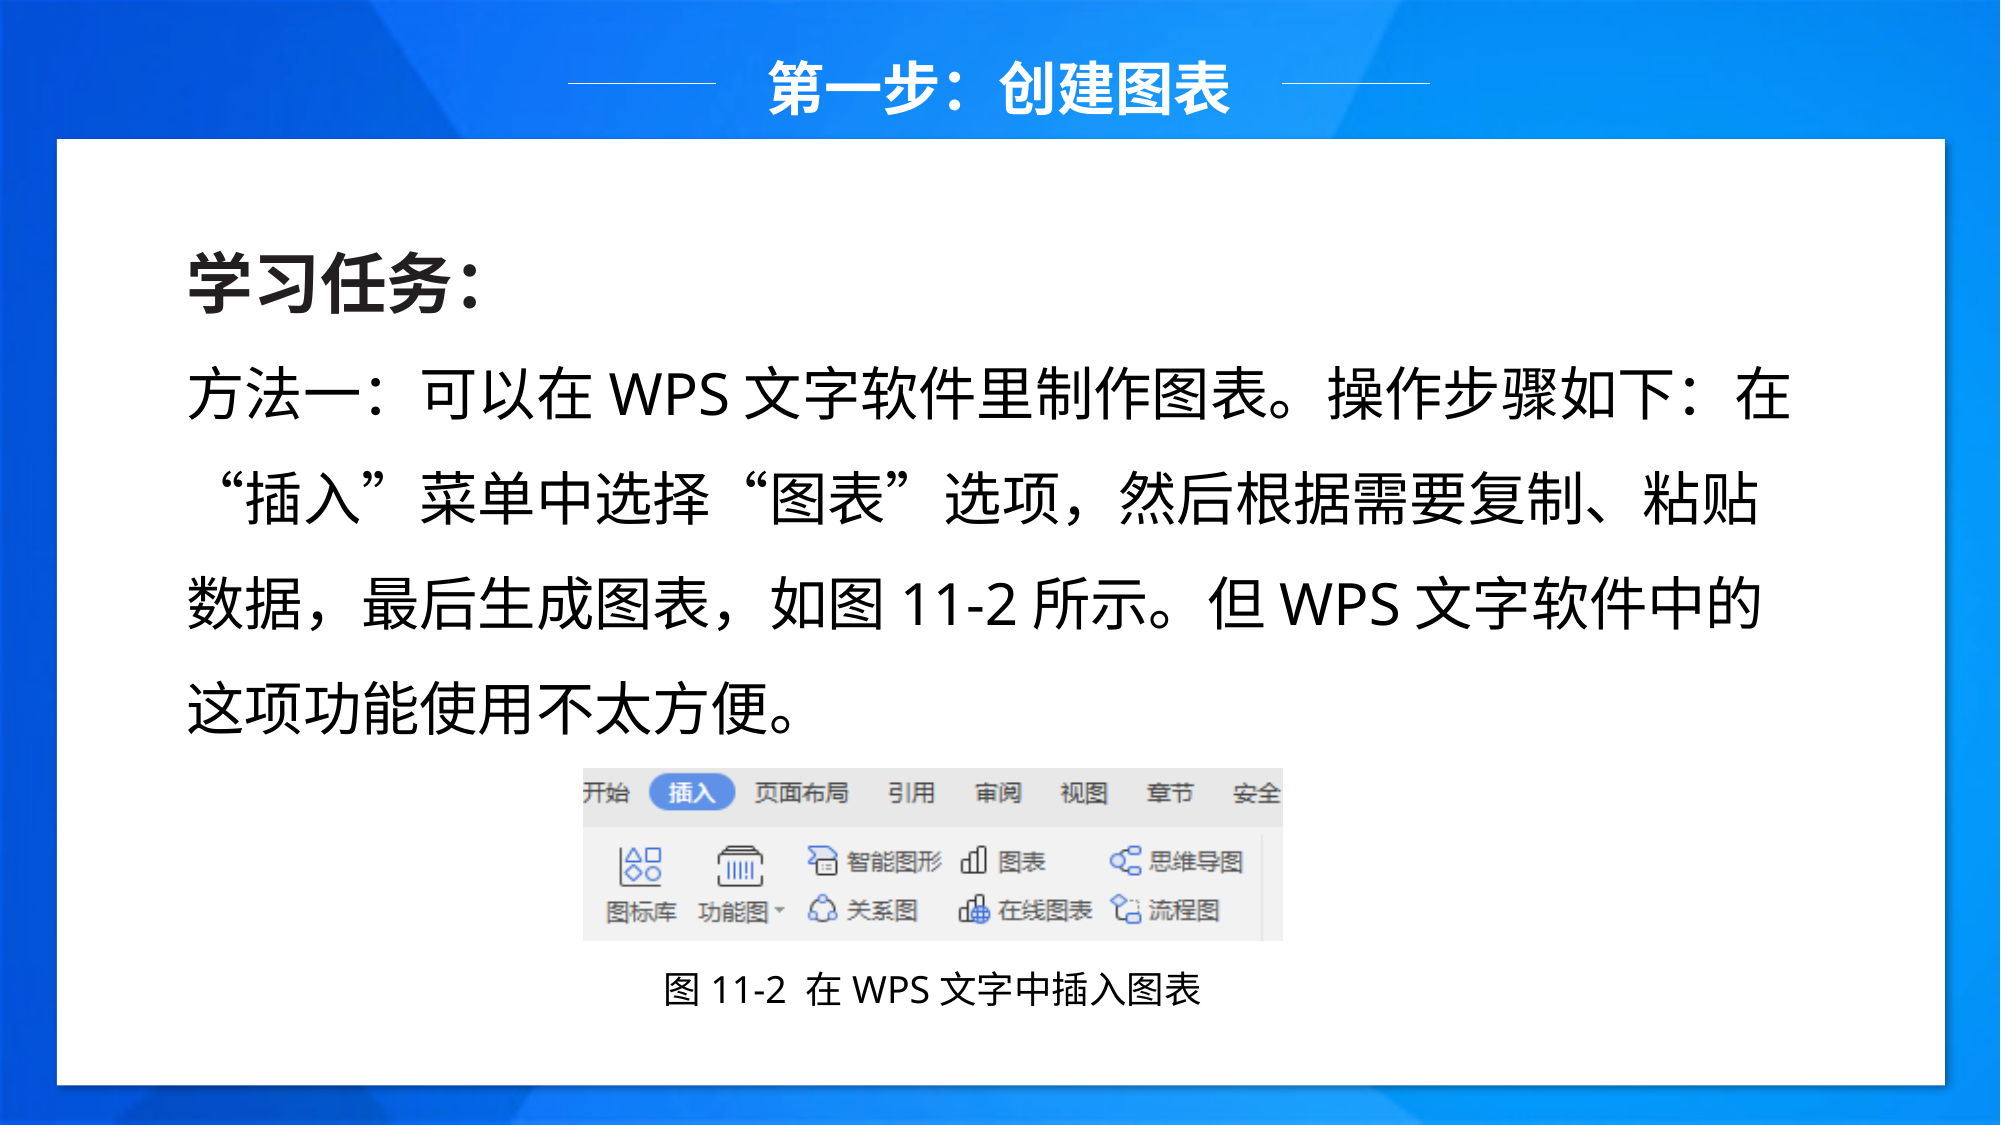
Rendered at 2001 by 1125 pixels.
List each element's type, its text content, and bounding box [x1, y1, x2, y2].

text_box 第一步：创建图表 [721, 41, 1277, 125]
text_box 图11-2 在WPS文字中插入图表 [552, 935, 1314, 1018]
text_box 学习任务： 方法一：可以在WPS文字软件里制作图表。操作步骤如下：在“插入”菜单中选择“图表”选项，然后根据需要复制、粘贴数据，最后生成图表，如图11-2所示。但WPS文字软件中的这项功能使用不太方便。 [171, 194, 1827, 750]
picture [0, 0, 2000, 1125]
